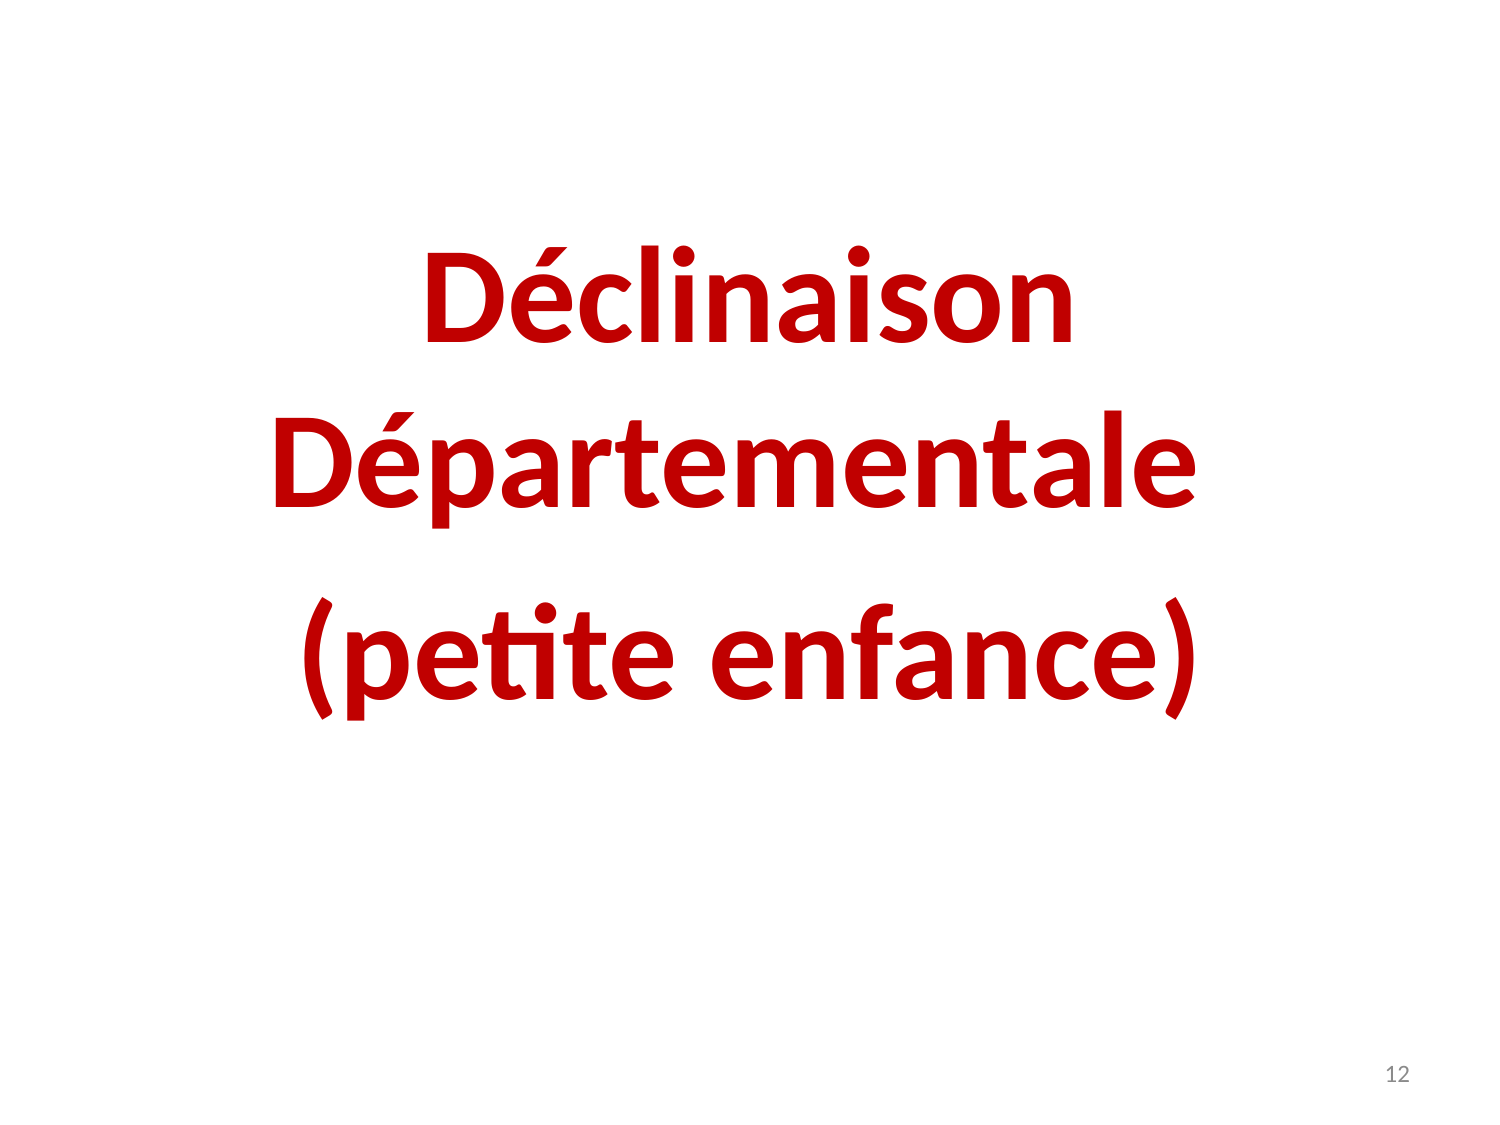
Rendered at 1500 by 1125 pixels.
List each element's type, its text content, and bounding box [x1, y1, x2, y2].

slide_number 12 [1074, 1042, 1425, 1103]
text_box Déclinaison Départementale (petite enfance) [0, 0, 1500, 1125]
